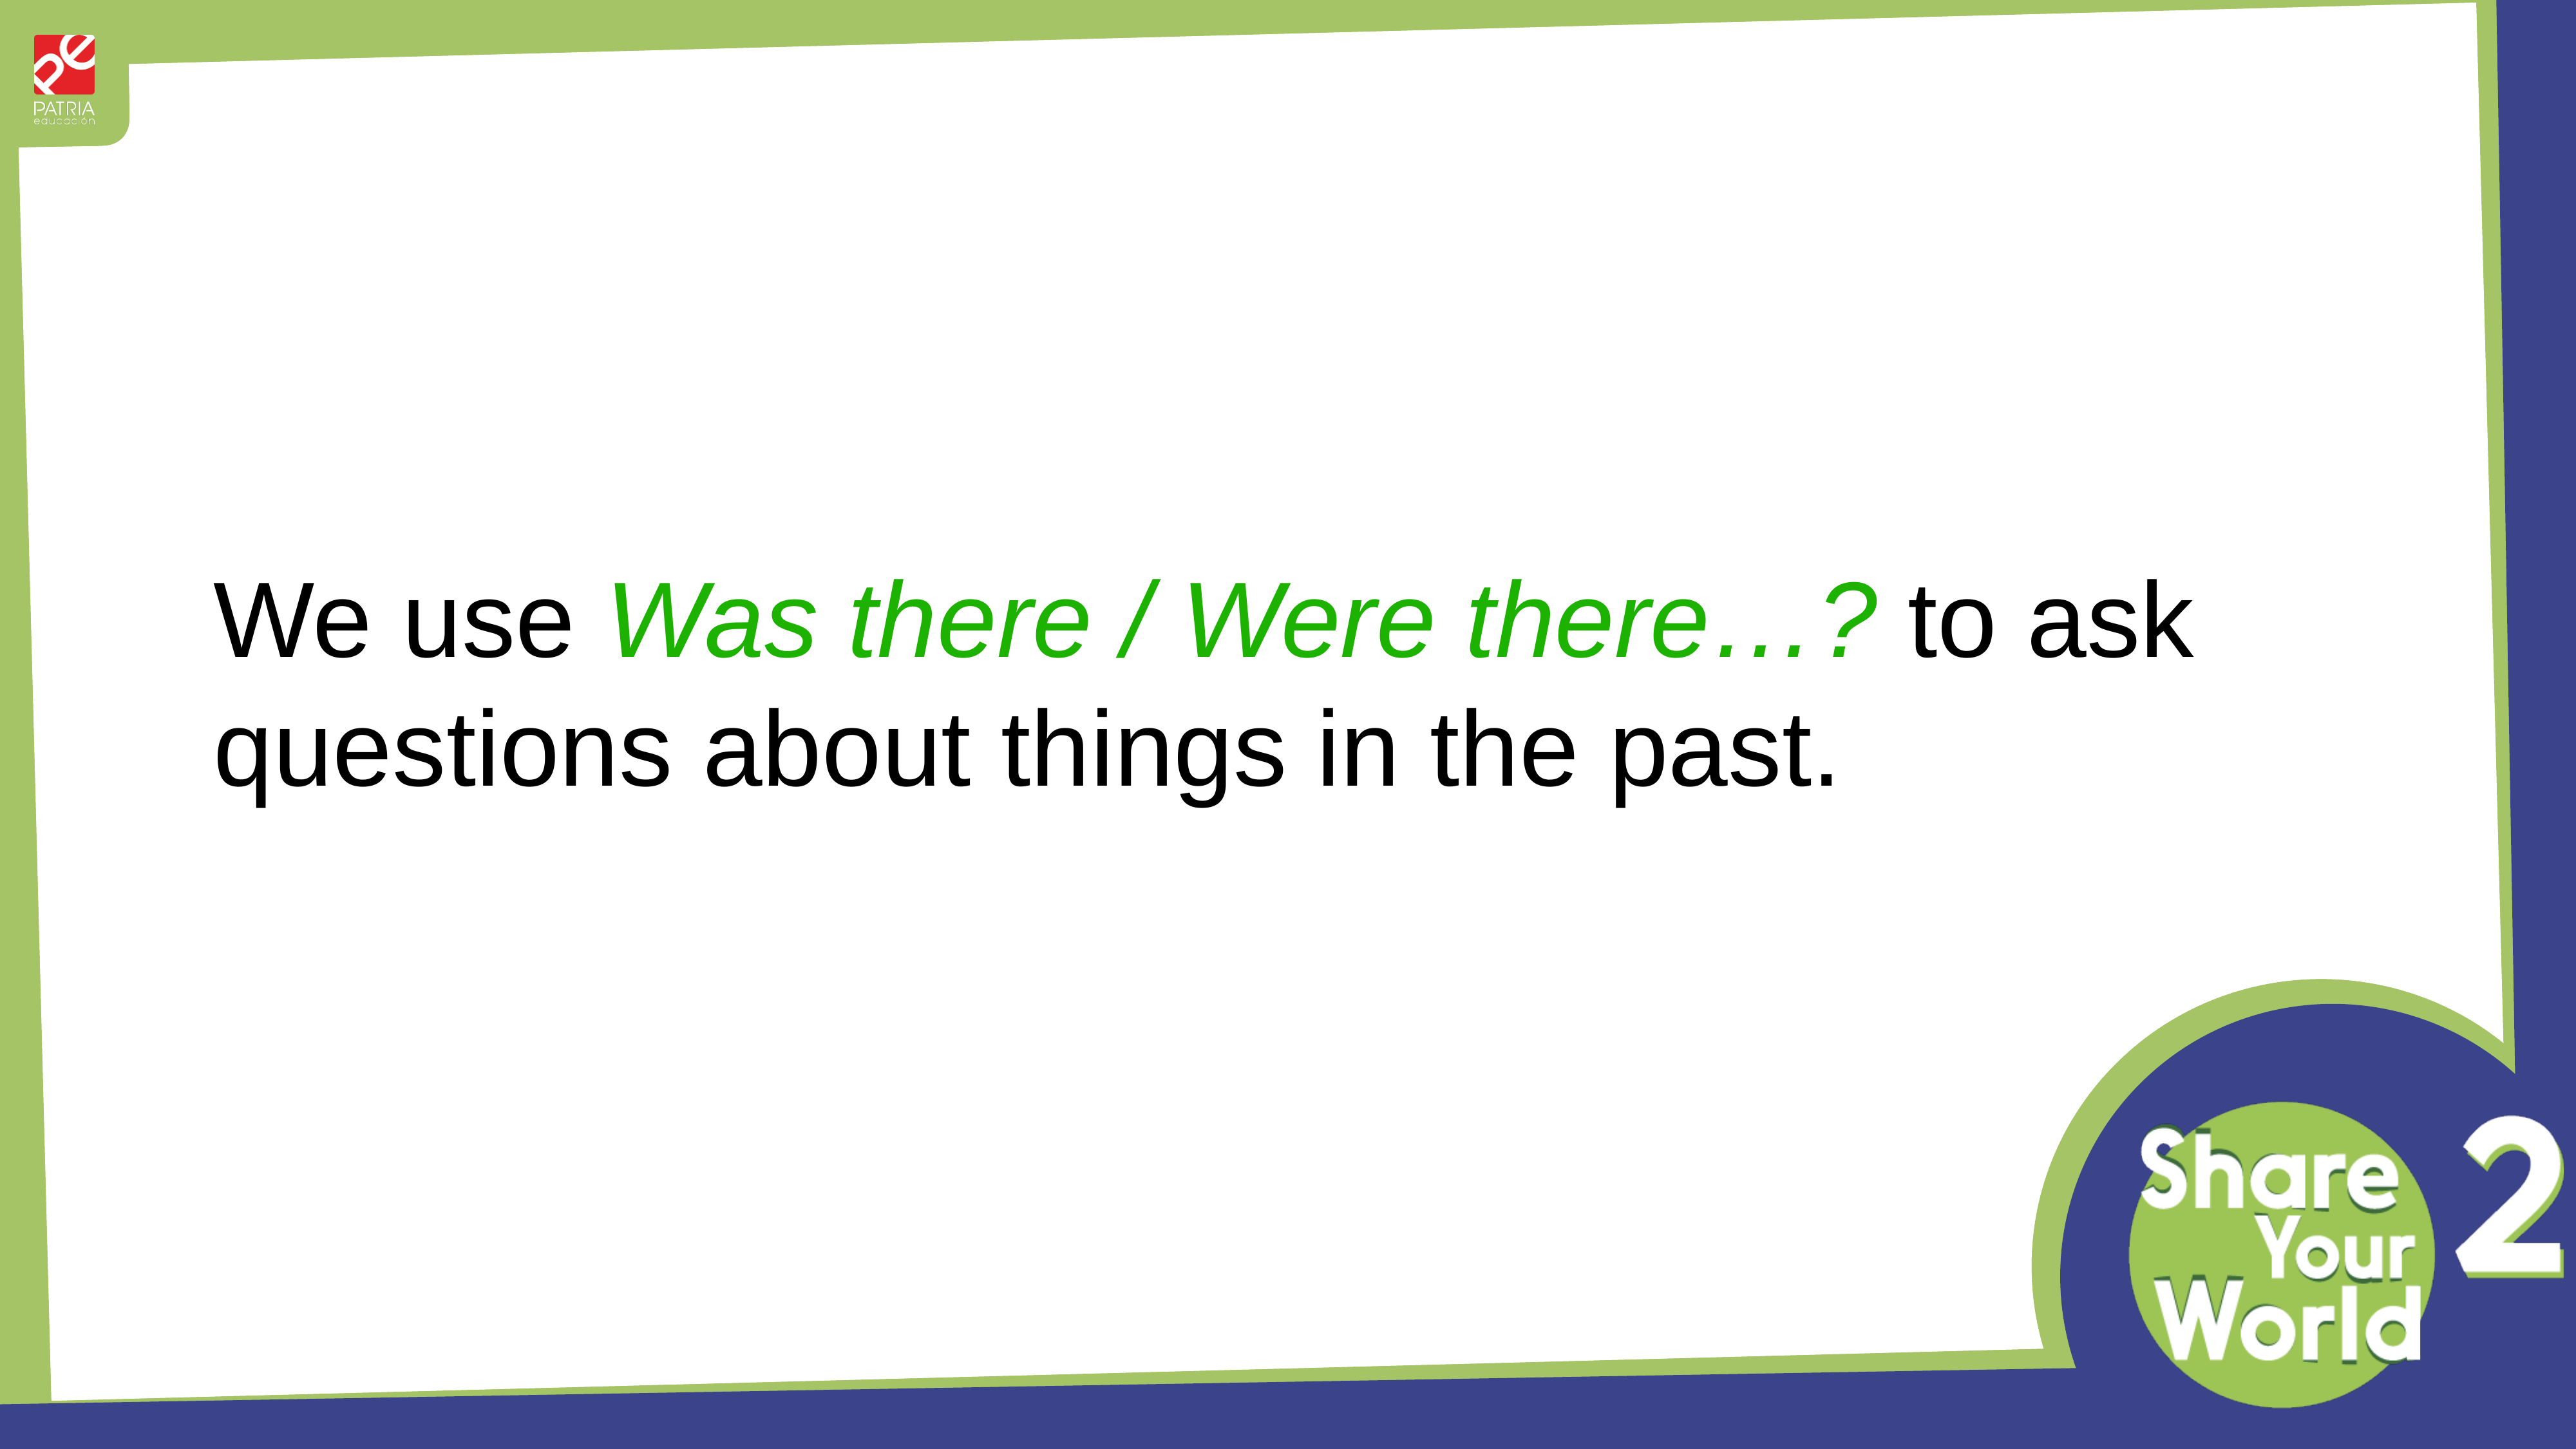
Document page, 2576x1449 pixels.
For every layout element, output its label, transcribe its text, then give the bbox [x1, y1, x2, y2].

picture [34, 35, 95, 124]
picture [2127, 1097, 2567, 1412]
text_box We use Was there / Were there…? to ask questions about things in the past. [194, 462, 2382, 817]
